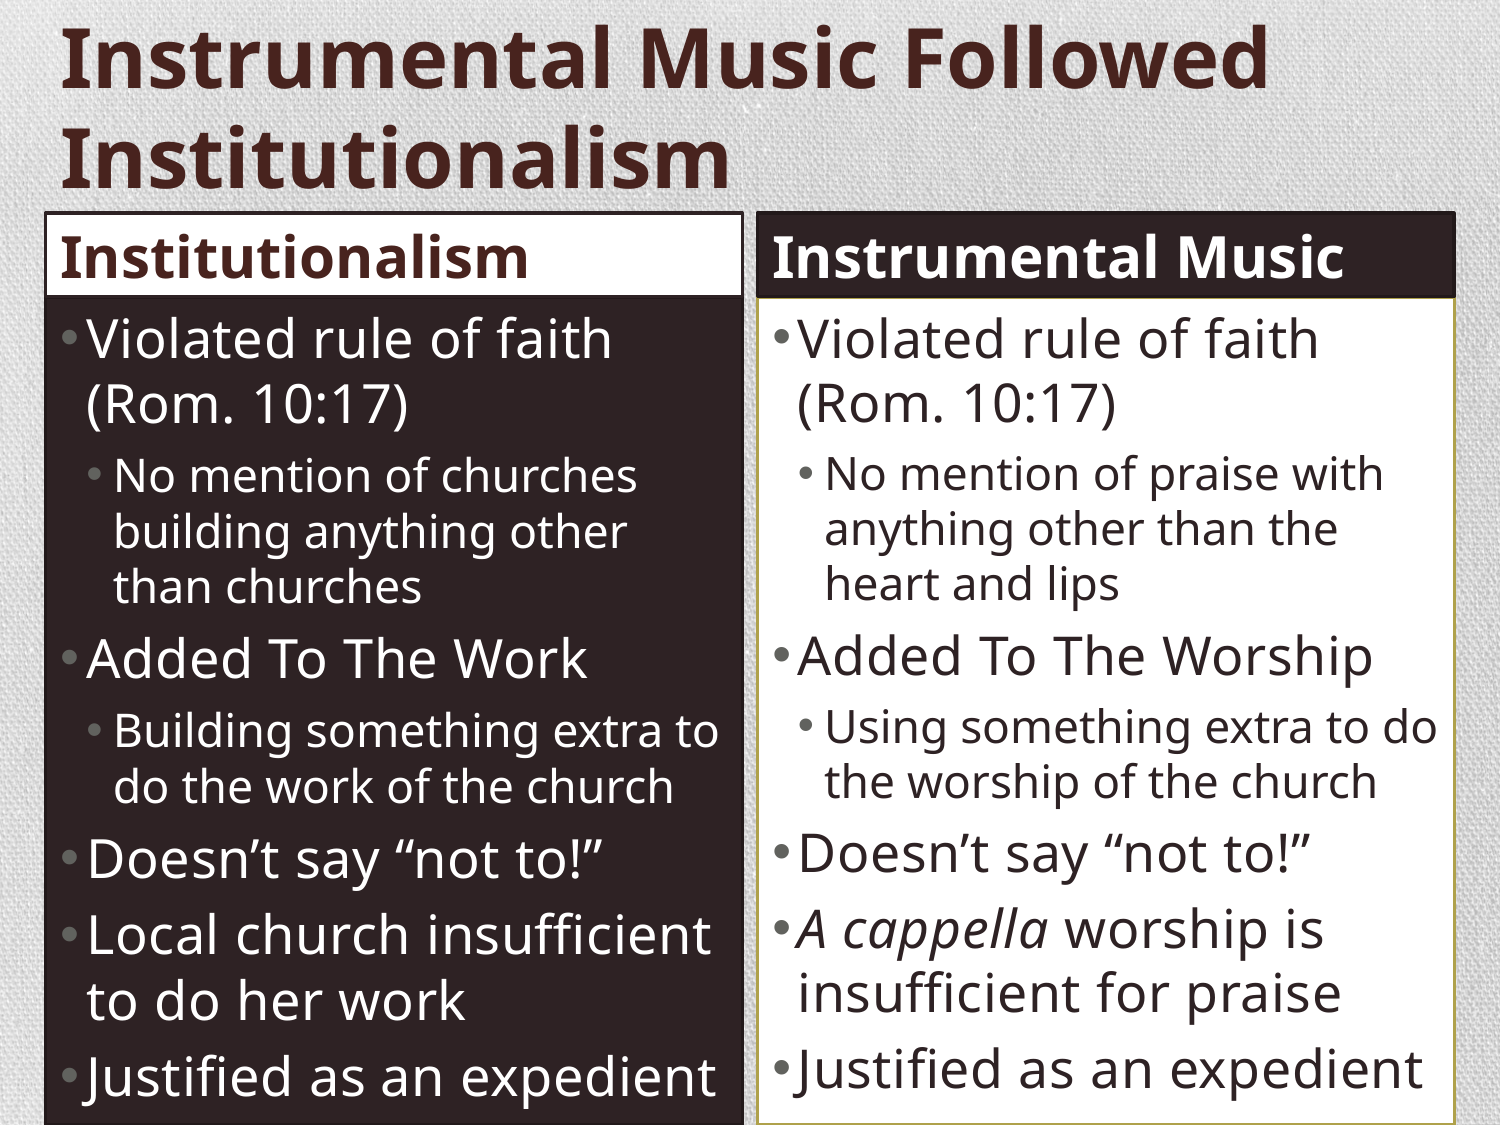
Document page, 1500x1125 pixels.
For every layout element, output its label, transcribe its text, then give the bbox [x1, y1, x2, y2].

list Institutionalism [44, 211, 744, 298]
title Instrumental Music Followed Institutionalism [45, 37, 1455, 213]
list Violated rule of faith (Rom. 10:17) No mention of praise with anything other than the heart and lips Added To The Worship Using something extra to do the worship of the church Doesn’t say “not to!” A cappella worship is insufficient for praise Justified as an expedient [756, 298, 1456, 1125]
list Violated rule of faith (Rom. 10:17) No mention of churches building anything other than churches Added To The Work Building something extra to do the work of the church Doesn’t say “not to!” Local church insufficient to do her work Justified as an expedient [44, 298, 744, 1125]
list Instrumental Music [756, 211, 1456, 298]
